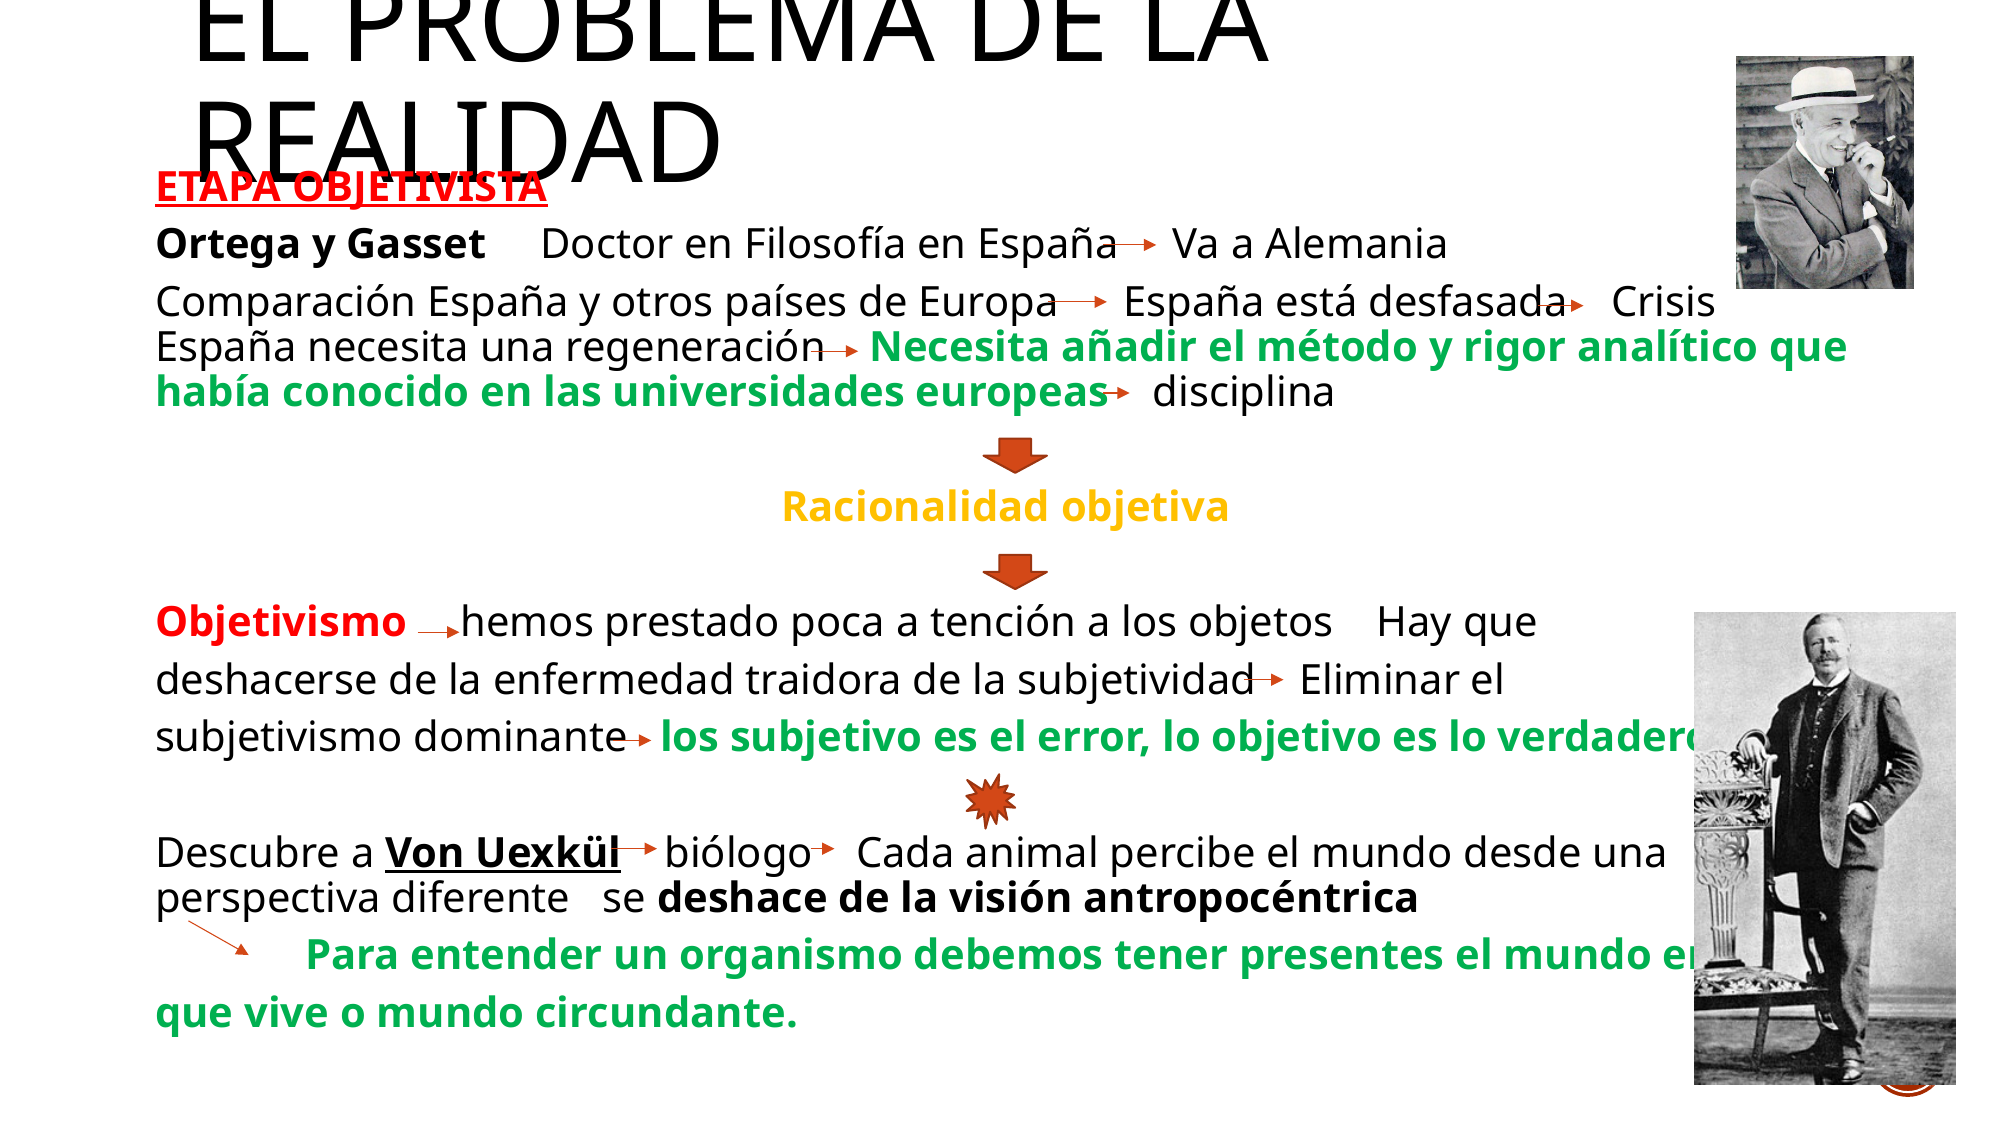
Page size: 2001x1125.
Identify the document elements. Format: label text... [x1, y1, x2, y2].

title El problema de la realidad [174, 0, 1825, 157]
text_box [982, 437, 1048, 474]
text_box [982, 553, 1048, 590]
list ETAPA OBJETIVISTA Ortega y Gasset Doctor en Filosofía en España Va a Alemania Comparación España y otros países de Europa España está desfasada Crisis España necesita una regeneración Necesita añadir el método y rigor analítico que había conocido en las universidades europeas disciplina Racionalidad objetiva Objetivismo hemos prestado poca a tención a los objetos Hay que deshacerse de la enfermedad traidora de la subjetividad Eliminar el subjetivismo dominante los subjetivo es el error, lo objetivo es lo verdadero. Descubre a Von Uexkül biólogo Cada animal percibe el mundo desde una perspectiva diferente se deshace de la visión antropocéntrica Para entender un organismo debemos tener presentes el mundo en el que vive o mundo circundante. [94, 157, 1873, 1069]
picture [1694, 612, 1956, 1085]
text_box [965, 773, 1017, 830]
picture [1736, 56, 1914, 289]
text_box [191, 924, 247, 953]
